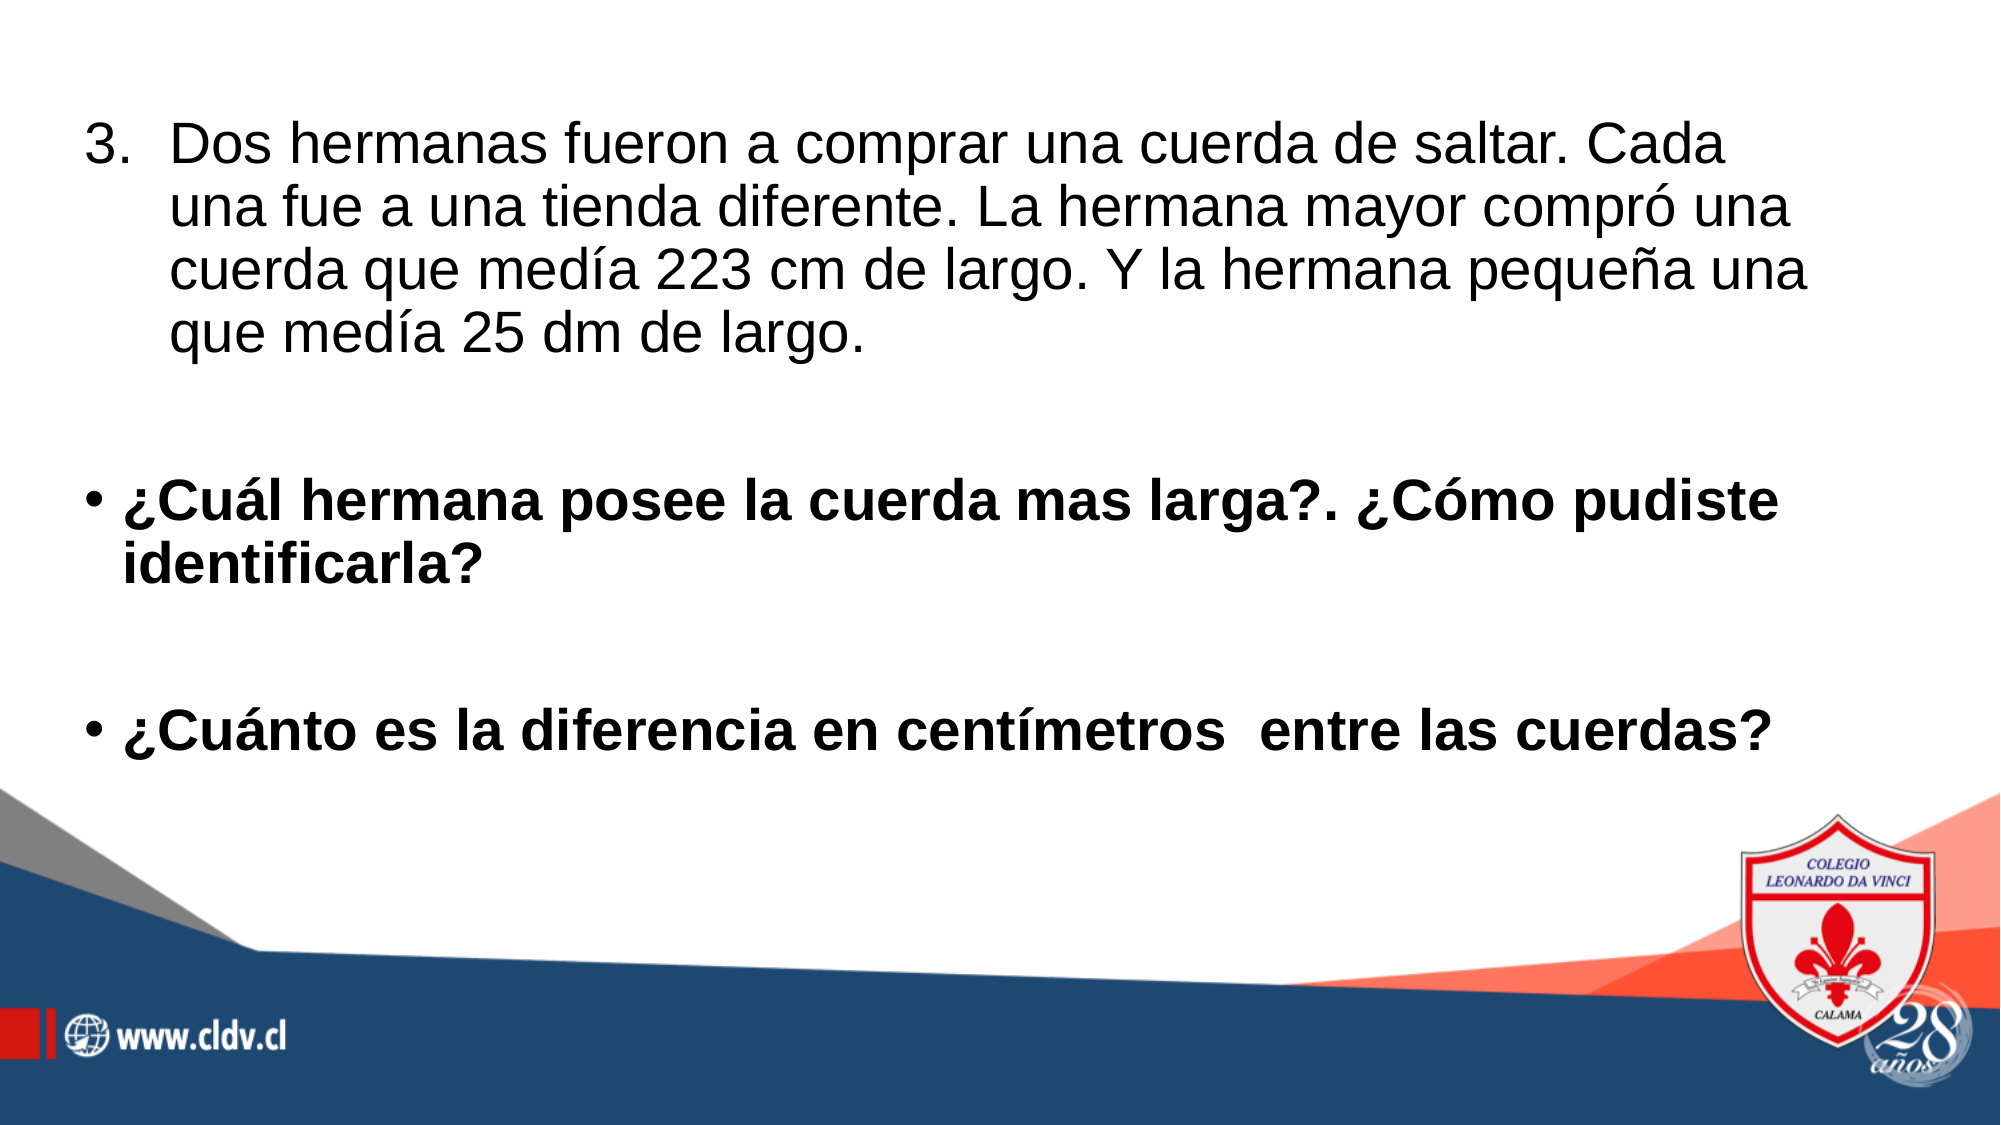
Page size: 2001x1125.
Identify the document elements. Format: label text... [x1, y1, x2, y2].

list Dos hermanas fueron a comprar una cuerda de saltar. Cada una fue a una tienda diferente. La hermana mayor compró una cuerda que medía 223 cm de largo. Y la hermana pequeña una que medía 25 dm de largo. ¿Cuál hermana posee la cuerda mas larga?. ¿Cómo pudiste identificarla? ¿Cuánto es la diferencia en centímetros entre las cuerdas? [69, 106, 1856, 820]
picture [0, 786, 2000, 1125]
